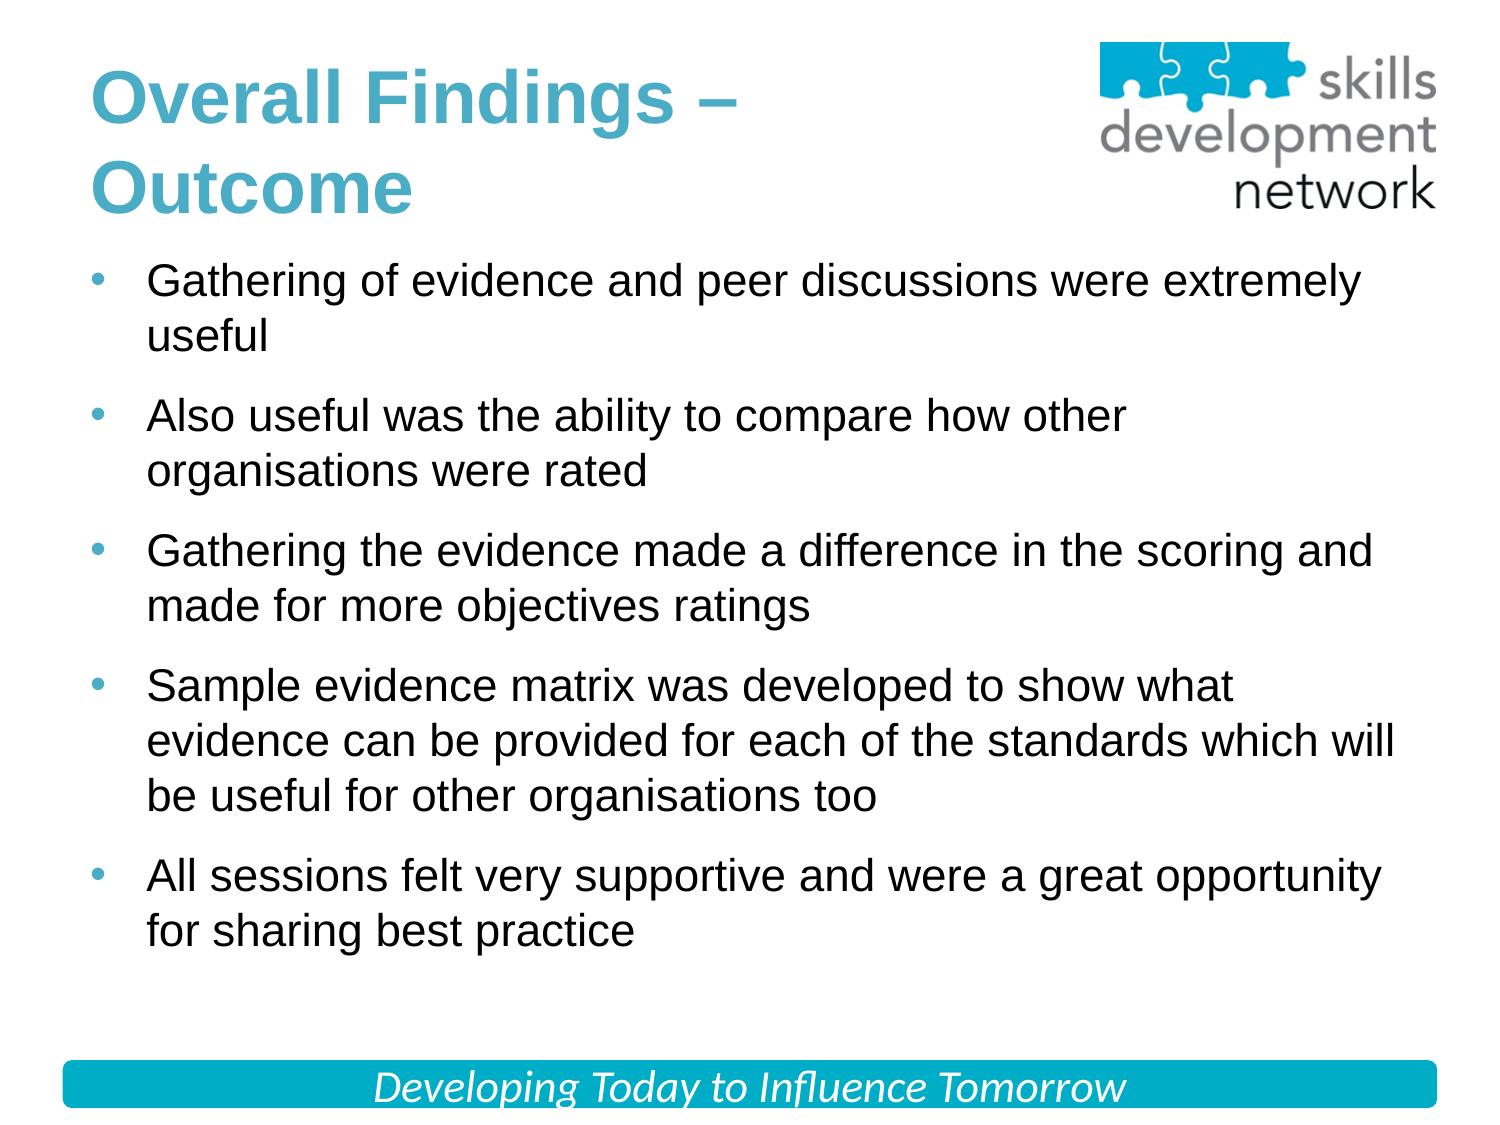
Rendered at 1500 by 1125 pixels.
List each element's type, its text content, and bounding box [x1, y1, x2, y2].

title Overall Findings – Outcome [75, 45, 1425, 233]
picture [1289, 42, 1436, 209]
list Gathering of evidence and peer discussions were extremely useful Also useful was the ability to compare how other organisations were rated Gathering the evidence made a difference in the scoring and made for more objectives ratings Sample evidence matrix was developed to show what evidence can be provided for each of the standards which will be useful for other organisations too All sessions felt very supportive and were a great opportunity for sharing best practice [75, 243, 1425, 1005]
